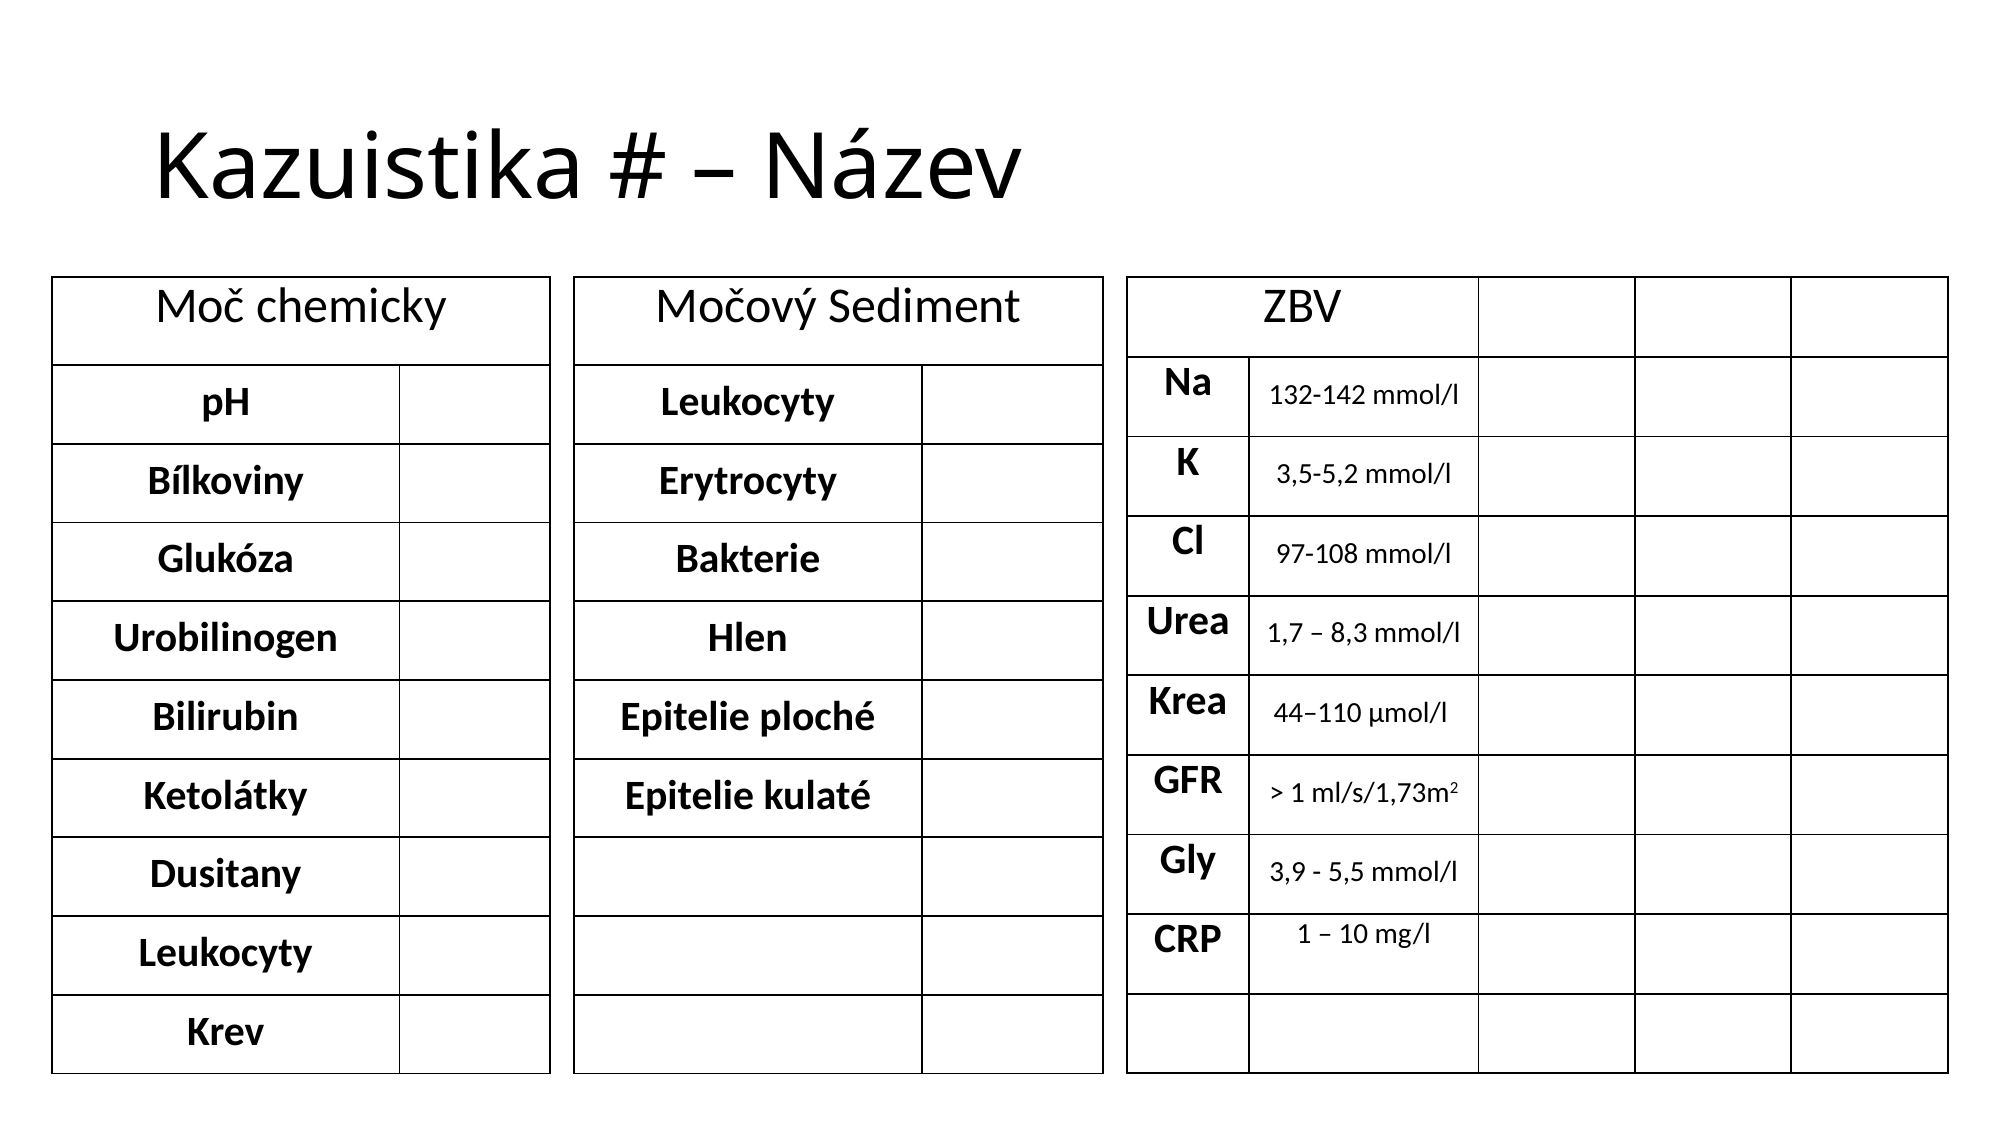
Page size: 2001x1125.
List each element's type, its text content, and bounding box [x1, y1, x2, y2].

table_cell [1636, 915, 1790, 993]
table_cell [1792, 437, 1947, 515]
table_cell CRP [1128, 915, 1248, 993]
table_cell Epitelie kulaté [575, 760, 921, 836]
table_cell [1792, 995, 1947, 1072]
table_cell [400, 602, 549, 679]
table_cell [1792, 358, 1947, 436]
table_cell [923, 681, 1102, 758]
table_cell [1636, 517, 1790, 595]
table_cell [1636, 835, 1790, 913]
table_cell [1636, 358, 1790, 436]
table_cell Bakterie [575, 523, 921, 600]
table_cell Erytrocyty [575, 445, 921, 522]
table_cell [1250, 995, 1478, 1072]
table_cell Leukocyty [575, 366, 921, 443]
table_cell Cl [1128, 517, 1248, 595]
table_cell [1479, 517, 1634, 595]
table_cell Ketolátky [53, 760, 399, 836]
table_cell Epitelie ploché [575, 681, 921, 758]
table_cell [1636, 597, 1790, 674]
table_cell [1792, 915, 1947, 993]
table_cell [1479, 358, 1634, 436]
table_cell [923, 366, 1102, 443]
table_cell [1479, 995, 1634, 1072]
table_cell [400, 523, 549, 600]
table_cell [1479, 597, 1634, 674]
table_cell 97-108 mmol/l [1250, 517, 1478, 595]
table_cell Krea [1128, 676, 1248, 754]
table_cell [1479, 835, 1634, 913]
table_cell GFR [1128, 756, 1248, 834]
table_cell 3,5-5,2 mmol/l [1250, 437, 1478, 515]
table_cell [575, 996, 921, 1073]
table_cell Dusitany [53, 838, 399, 915]
table_cell Na [1128, 358, 1248, 436]
table_cell [1636, 995, 1790, 1072]
table_cell Urea [1128, 597, 1248, 674]
table_header Močový Sediment [575, 278, 1102, 364]
table_header [1636, 278, 1790, 356]
table_cell [1479, 915, 1634, 993]
title Kazuistika # – Název [137, 59, 1863, 278]
table_cell [923, 838, 1102, 915]
table_cell [1479, 676, 1634, 754]
table_cell [1636, 437, 1790, 515]
table_cell 44–110 μmol/l [1250, 676, 1478, 754]
table_header Moč chemicky [53, 278, 549, 364]
table_cell [1479, 756, 1634, 834]
table_cell [1792, 676, 1947, 754]
table_header [1792, 278, 1947, 356]
table_cell [400, 366, 549, 443]
table_cell [923, 602, 1102, 679]
table_cell [400, 681, 549, 758]
table_cell 132-142 mmol/l [1250, 358, 1478, 436]
table_cell [923, 996, 1102, 1073]
table_cell [1636, 676, 1790, 754]
table_cell [1636, 756, 1790, 834]
table_cell [400, 838, 549, 915]
table_cell [400, 996, 549, 1073]
table_cell 1 – 10 mg/l [1250, 915, 1478, 993]
table_cell [1479, 437, 1634, 515]
table_cell Glukóza [53, 523, 399, 600]
table_cell 3,9 - 5,5 mmol/l [1250, 835, 1478, 913]
table_cell Bilirubin [53, 681, 399, 758]
table_cell [923, 917, 1102, 994]
table_cell Gly [1128, 835, 1248, 913]
table_cell Hlen [575, 602, 921, 679]
table_cell [1128, 995, 1248, 1072]
table_header ZBV [1128, 278, 1478, 356]
table_cell [923, 445, 1102, 522]
table_cell > 1 ml/s/1,73m2 [1250, 756, 1478, 834]
table_cell Bílkoviny [53, 445, 399, 522]
table_cell Leukocyty [53, 917, 399, 994]
table_header [1479, 278, 1634, 356]
table_cell Urobilinogen [53, 602, 399, 679]
table_cell [575, 838, 921, 915]
table_cell [923, 760, 1102, 836]
table_cell [400, 445, 549, 522]
table_cell pH [53, 366, 399, 443]
table_cell [400, 760, 549, 836]
table_cell [575, 917, 921, 994]
table_cell [923, 523, 1102, 600]
table_cell [1792, 835, 1947, 913]
table_cell [1792, 597, 1947, 674]
table_cell Krev [53, 996, 399, 1073]
table_cell 1,7 – 8,3 mmol/l [1250, 597, 1478, 674]
table_cell K [1128, 437, 1248, 515]
table_cell [1792, 756, 1947, 834]
table_cell [1792, 517, 1947, 595]
table_cell [400, 917, 549, 994]
